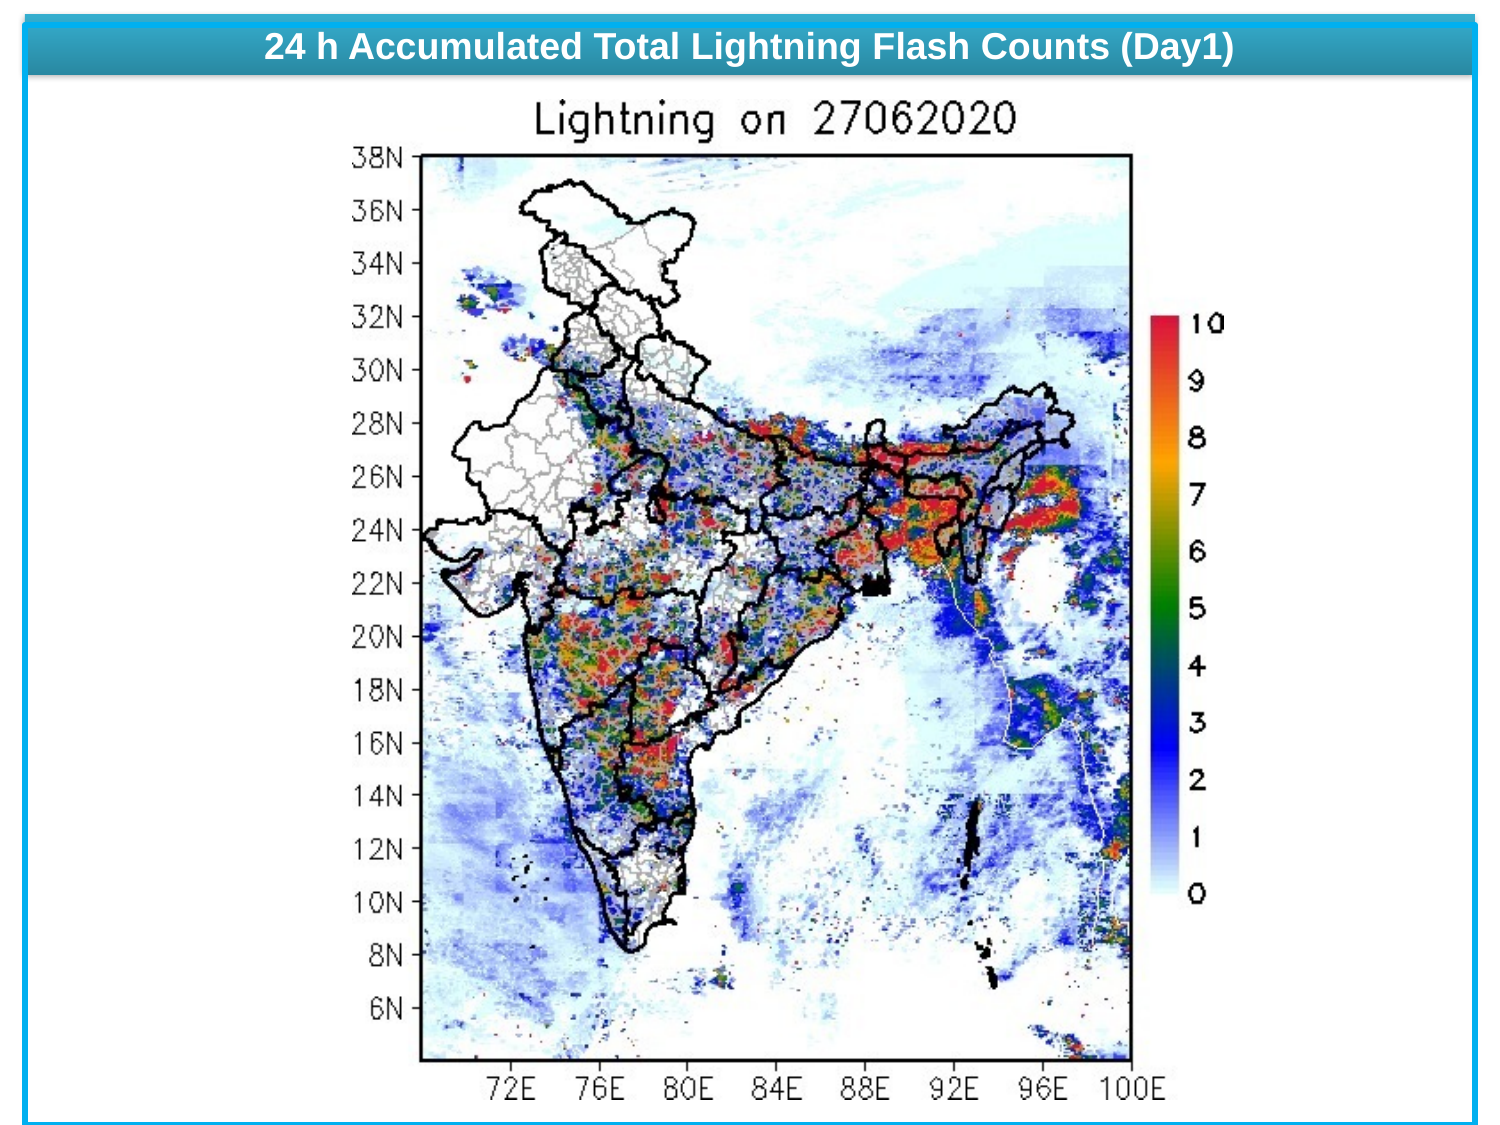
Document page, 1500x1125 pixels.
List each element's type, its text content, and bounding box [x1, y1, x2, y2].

picture [352, 99, 1224, 1101]
text_box 24 h Accumulated Total Lightning Flash Counts (Day1) [24, 14, 1475, 23]
text_box [23, 23, 1477, 1125]
